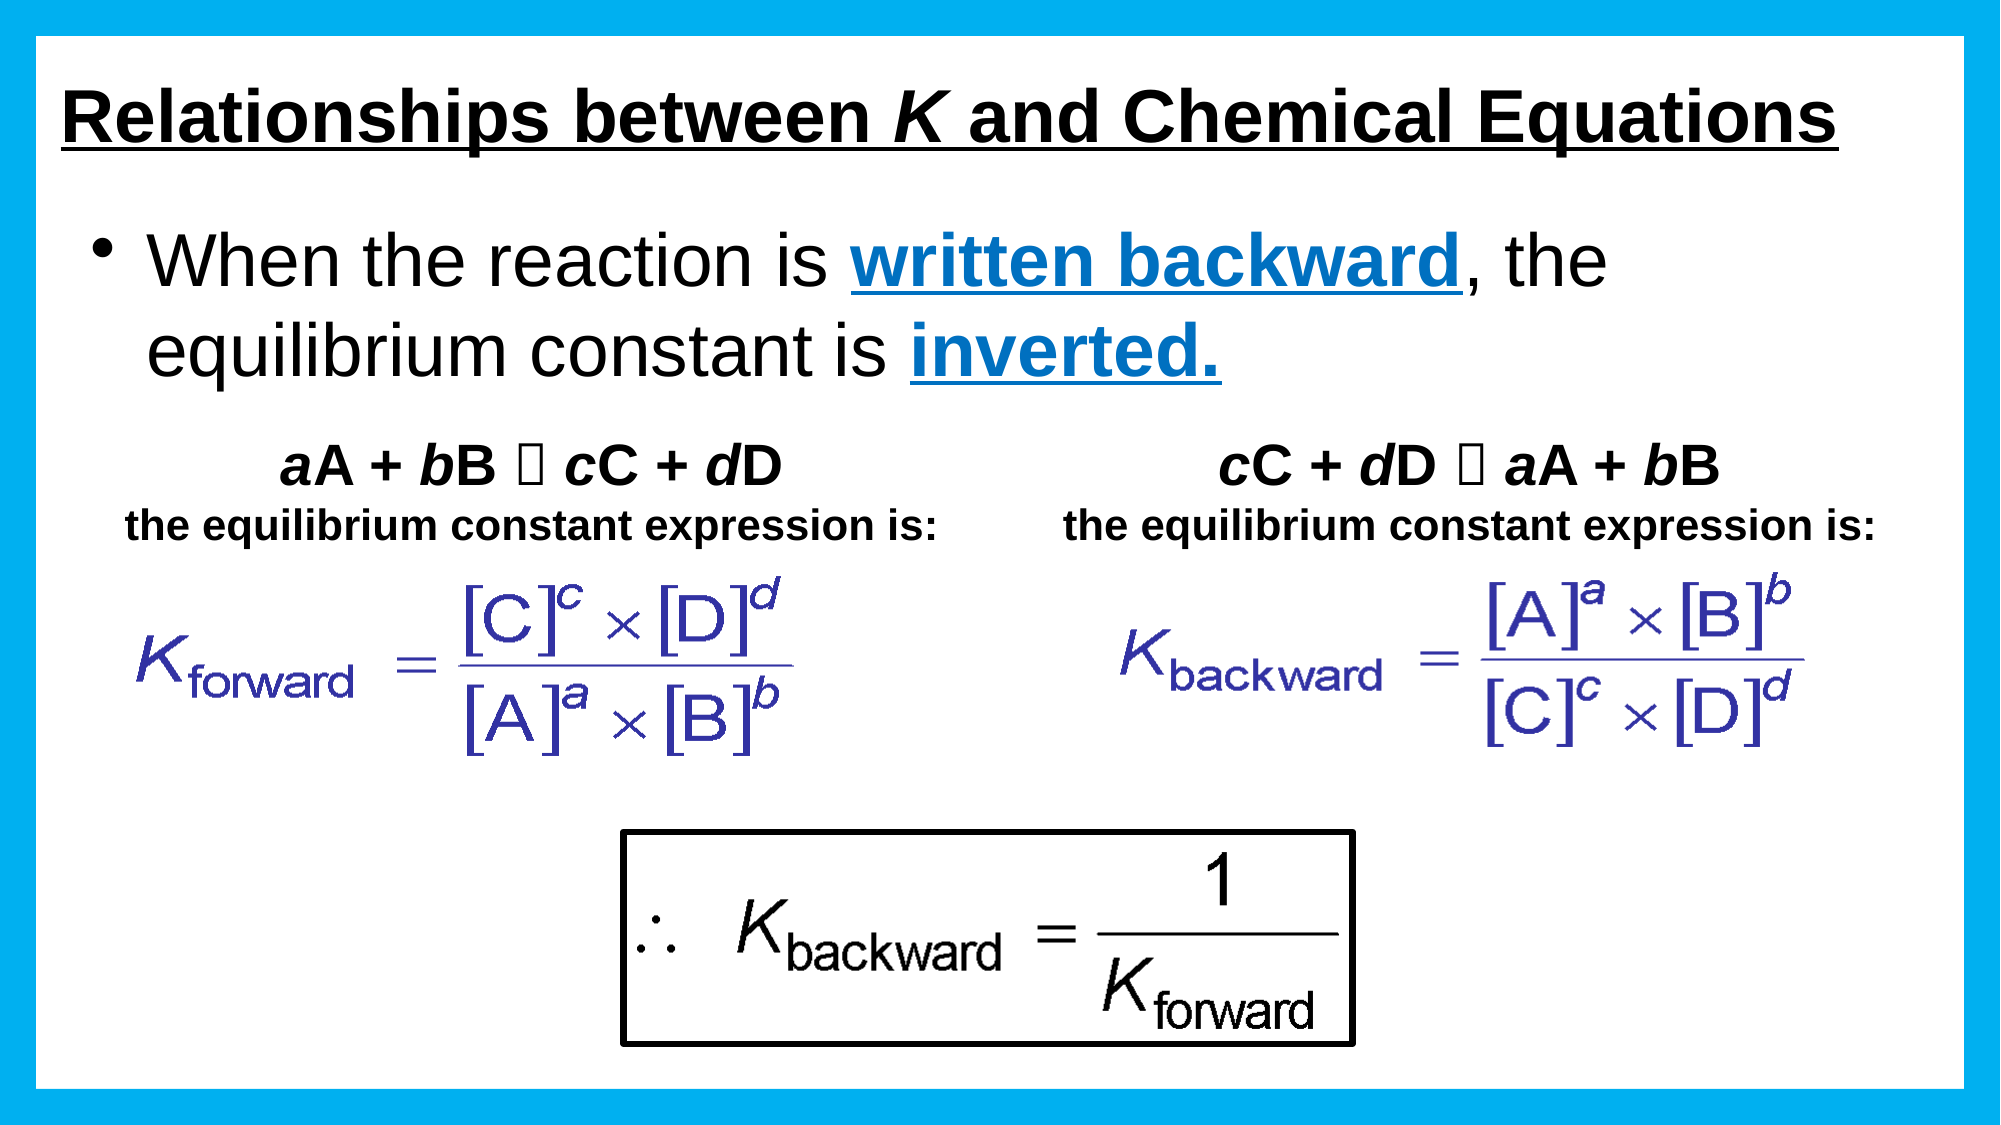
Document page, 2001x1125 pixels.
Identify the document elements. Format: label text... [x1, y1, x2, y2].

picture [1109, 557, 1812, 754]
text_box [0, 0, 2000, 1125]
list When the reaction is written backward, the equilibrium constant is inverted. [74, 204, 1838, 393]
title Relationships between K and Chemical Equations [38, 38, 1863, 201]
picture [626, 834, 1350, 1041]
picture [124, 561, 803, 764]
text_box aA + bB  cC + dD the equilibrium constant expression is: [75, 419, 988, 557]
text_box cC + dD  aA + bB the equilibrium constant expression is: [1025, 419, 1915, 557]
